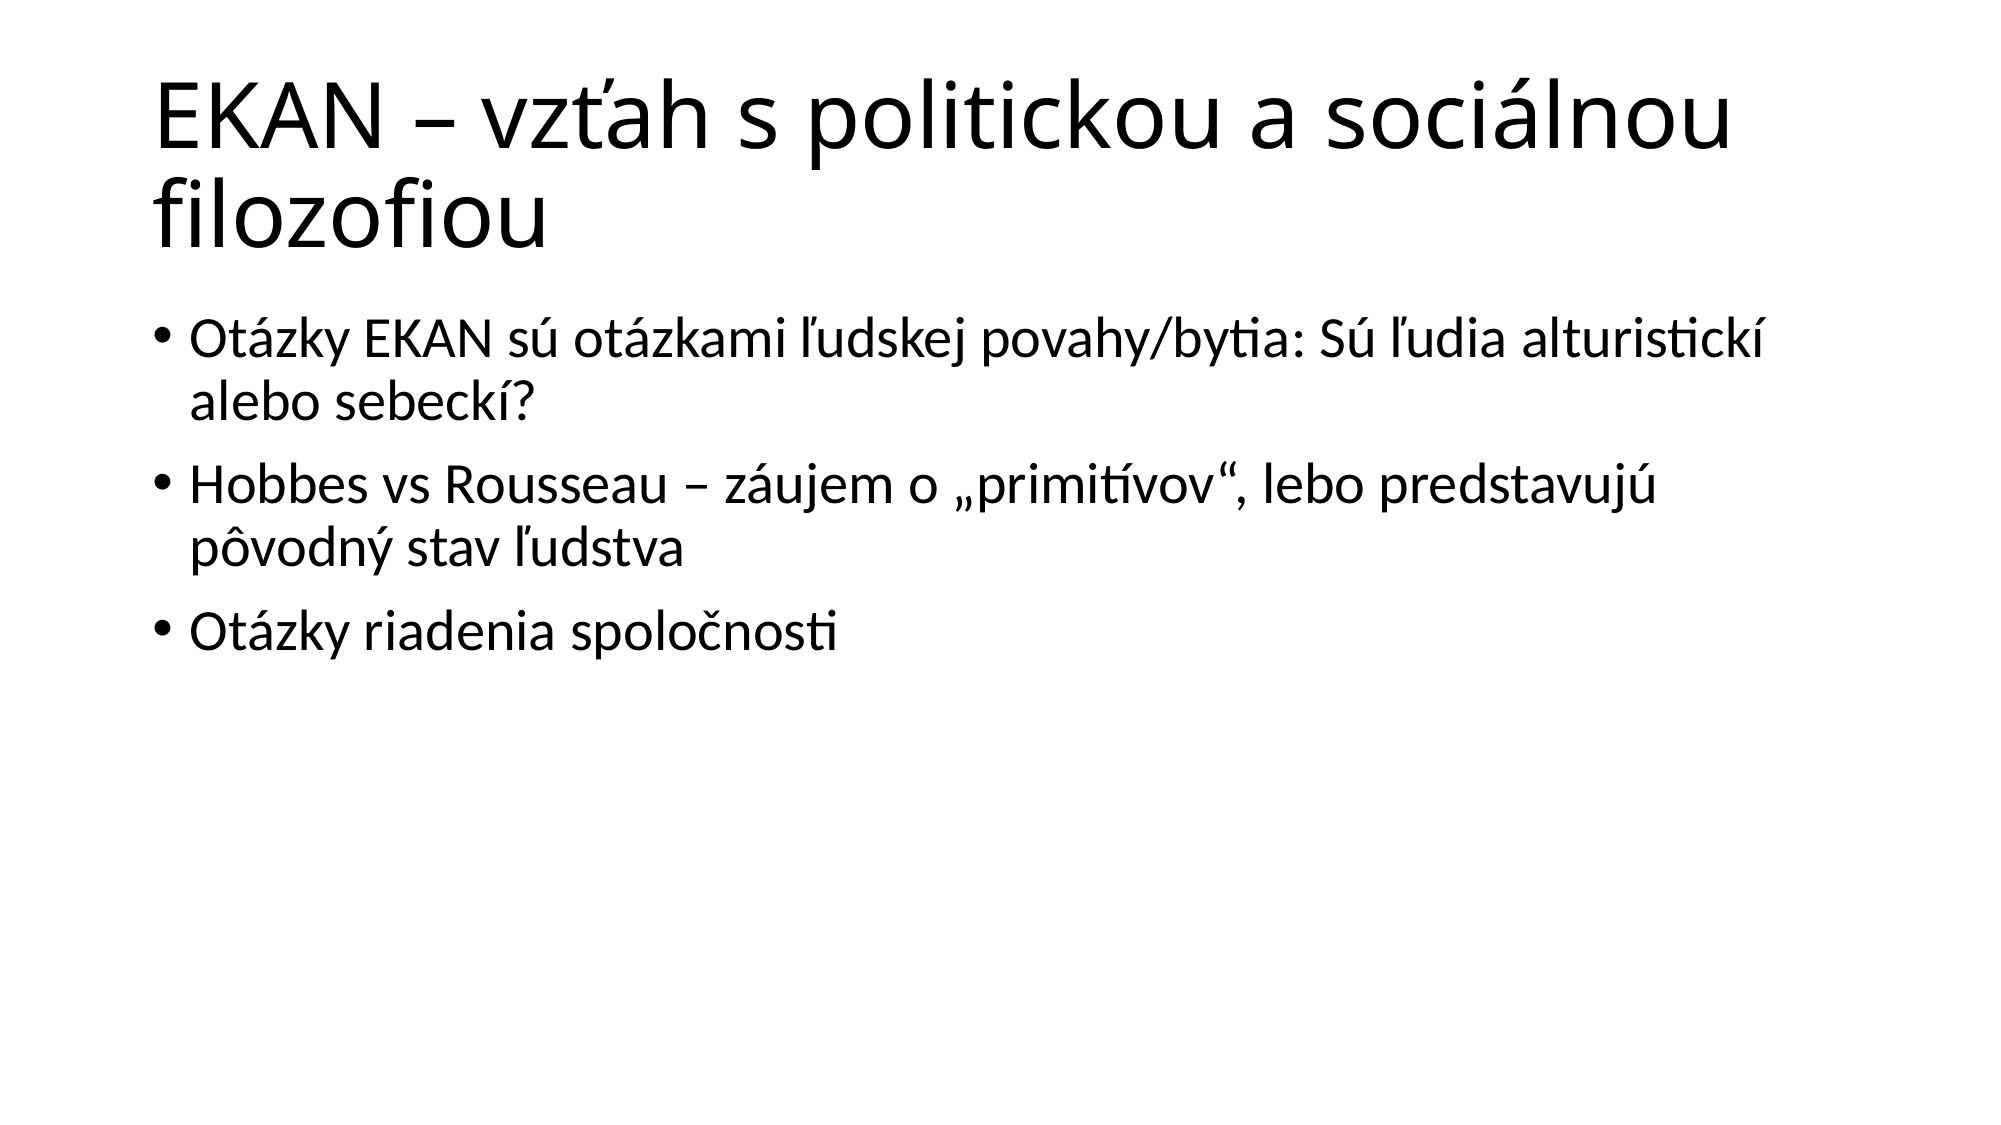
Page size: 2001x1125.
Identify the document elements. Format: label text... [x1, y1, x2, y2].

title EKAN – vzťah s politickou a sociálnou filozofiou [137, 59, 1863, 278]
list Otázky EKAN sú otázkami ľudskej povahy/bytia: Sú ľudia alturistickí alebo sebeckí? Hobbes vs Rousseau – záujem o „primitívov“, lebo predstavujú pôvodný stav ľudstva Otázky riadenia spoločnosti [137, 299, 1863, 1014]
